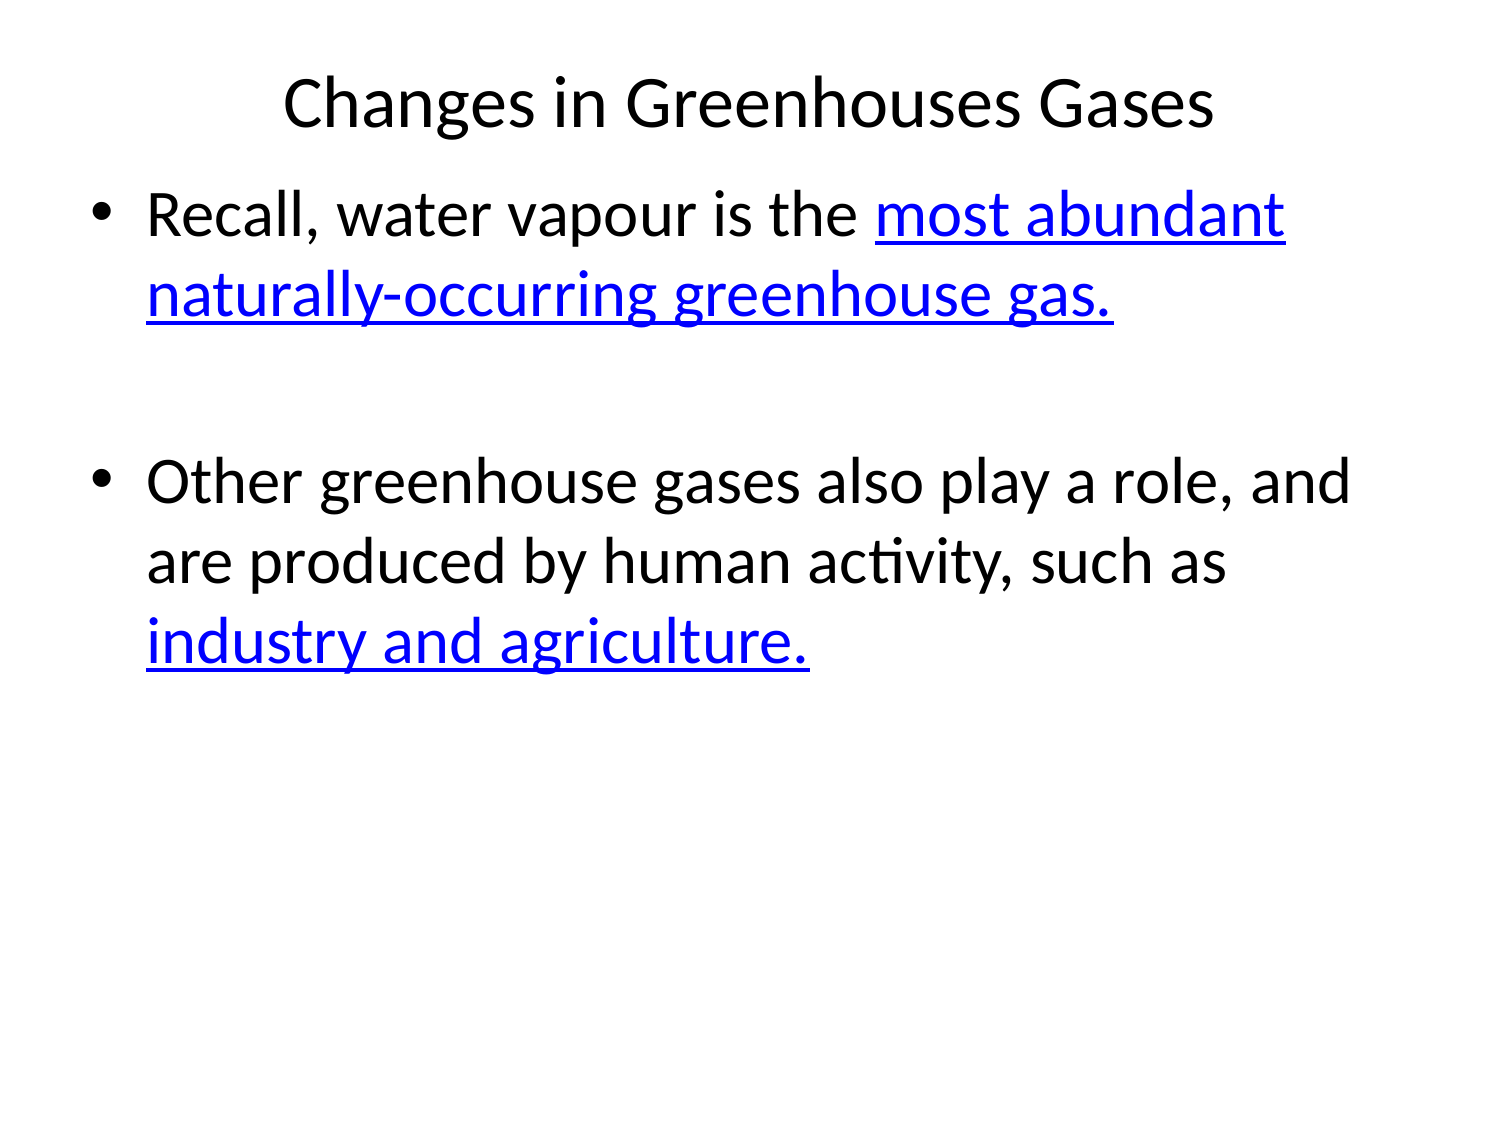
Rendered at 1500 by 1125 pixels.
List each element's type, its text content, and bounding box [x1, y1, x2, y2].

list Recall, water vapour is the most abundant naturally-occurring greenhouse gas. Other greenhouse gases also play a role, and are produced by human activity, such as industry and agriculture. [75, 162, 1425, 1025]
title Changes in Greenhouses Gases [75, 45, 1425, 150]
